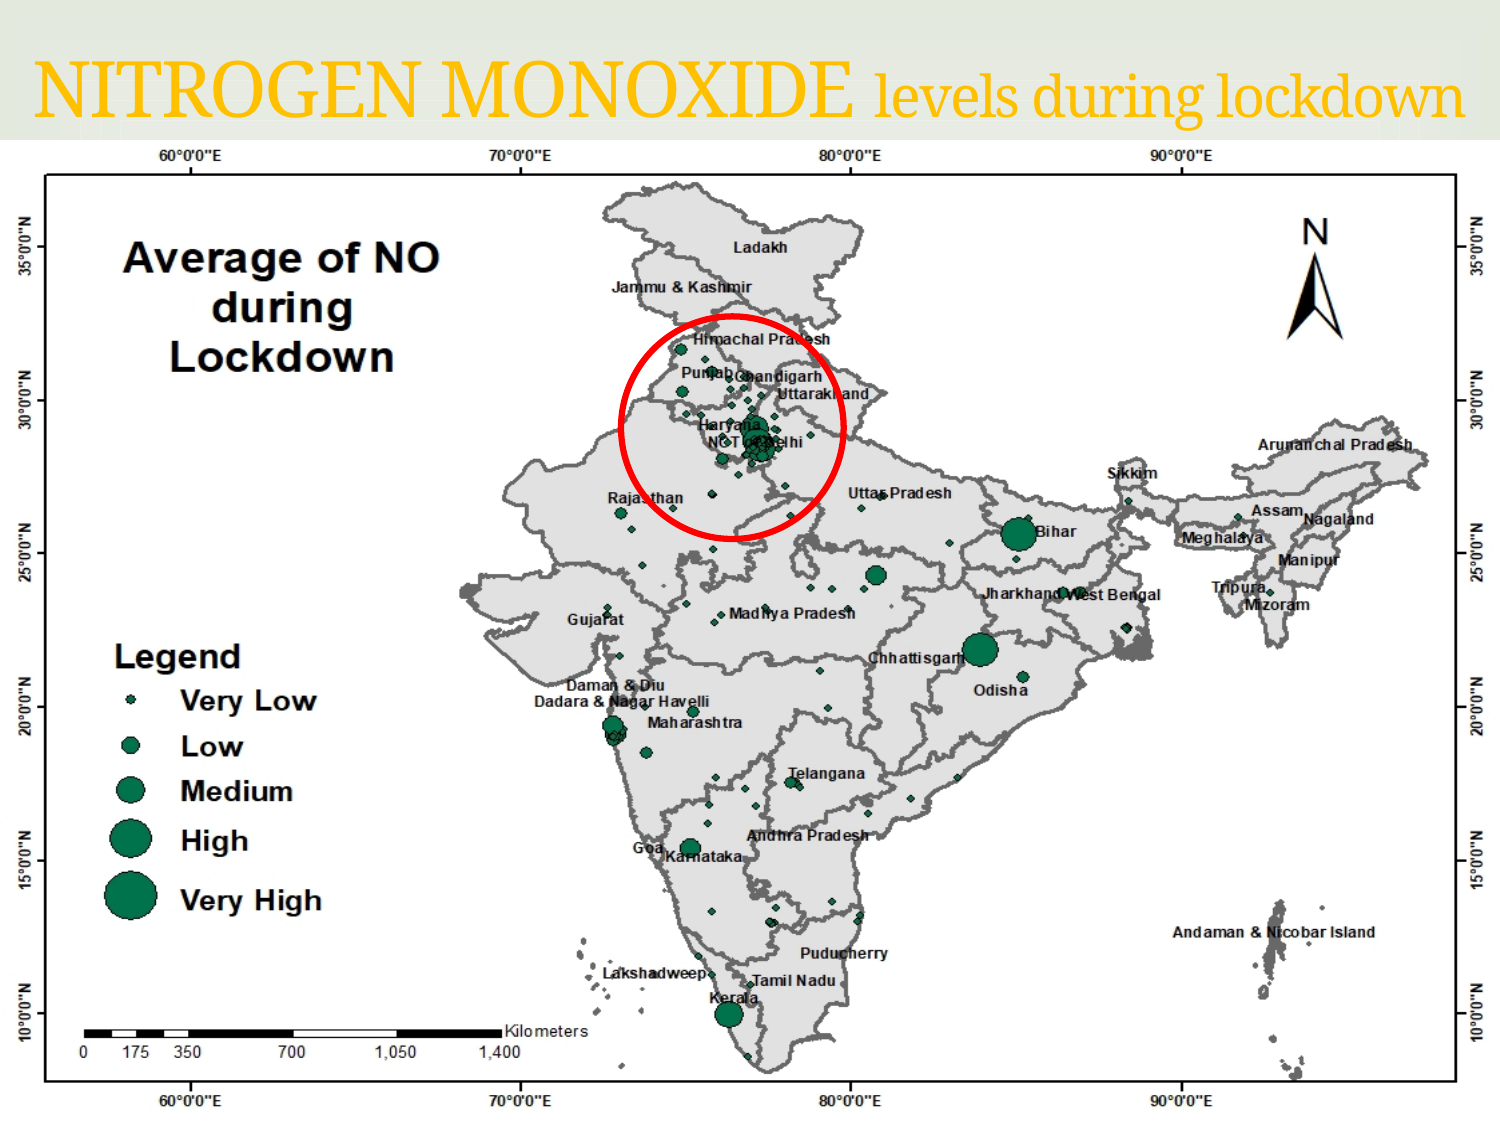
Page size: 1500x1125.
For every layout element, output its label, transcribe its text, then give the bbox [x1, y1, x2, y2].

picture [0, 140, 1500, 1125]
title NITROGEN MONOXIDE levels during lockdown [0, 24, 1500, 133]
